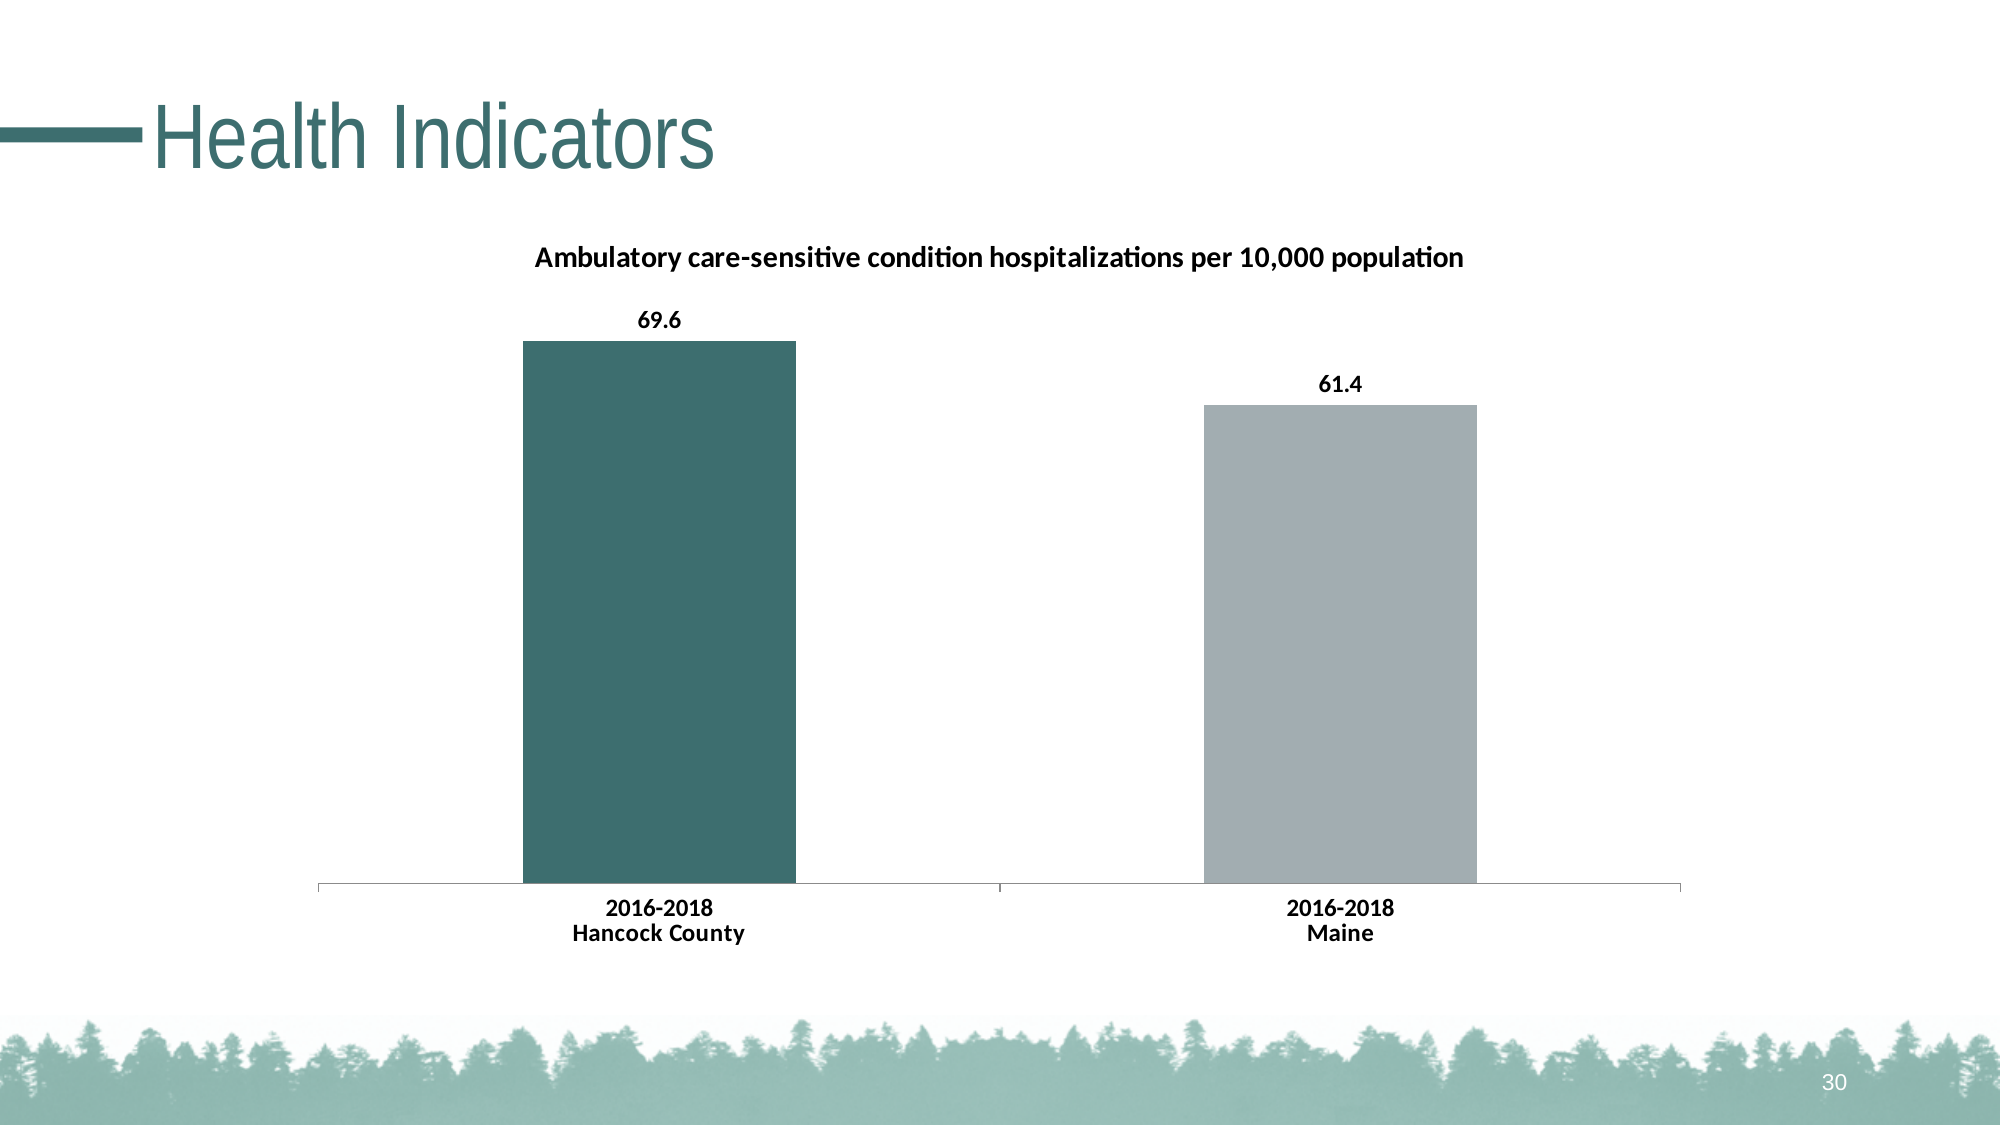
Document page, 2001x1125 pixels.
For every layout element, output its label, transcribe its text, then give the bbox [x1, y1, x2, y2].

picture [0, 1015, 2000, 1125]
chart [290, 213, 1710, 964]
title Health Indicators [137, 29, 1863, 248]
slide_number 30 [1412, 1042, 1863, 1103]
